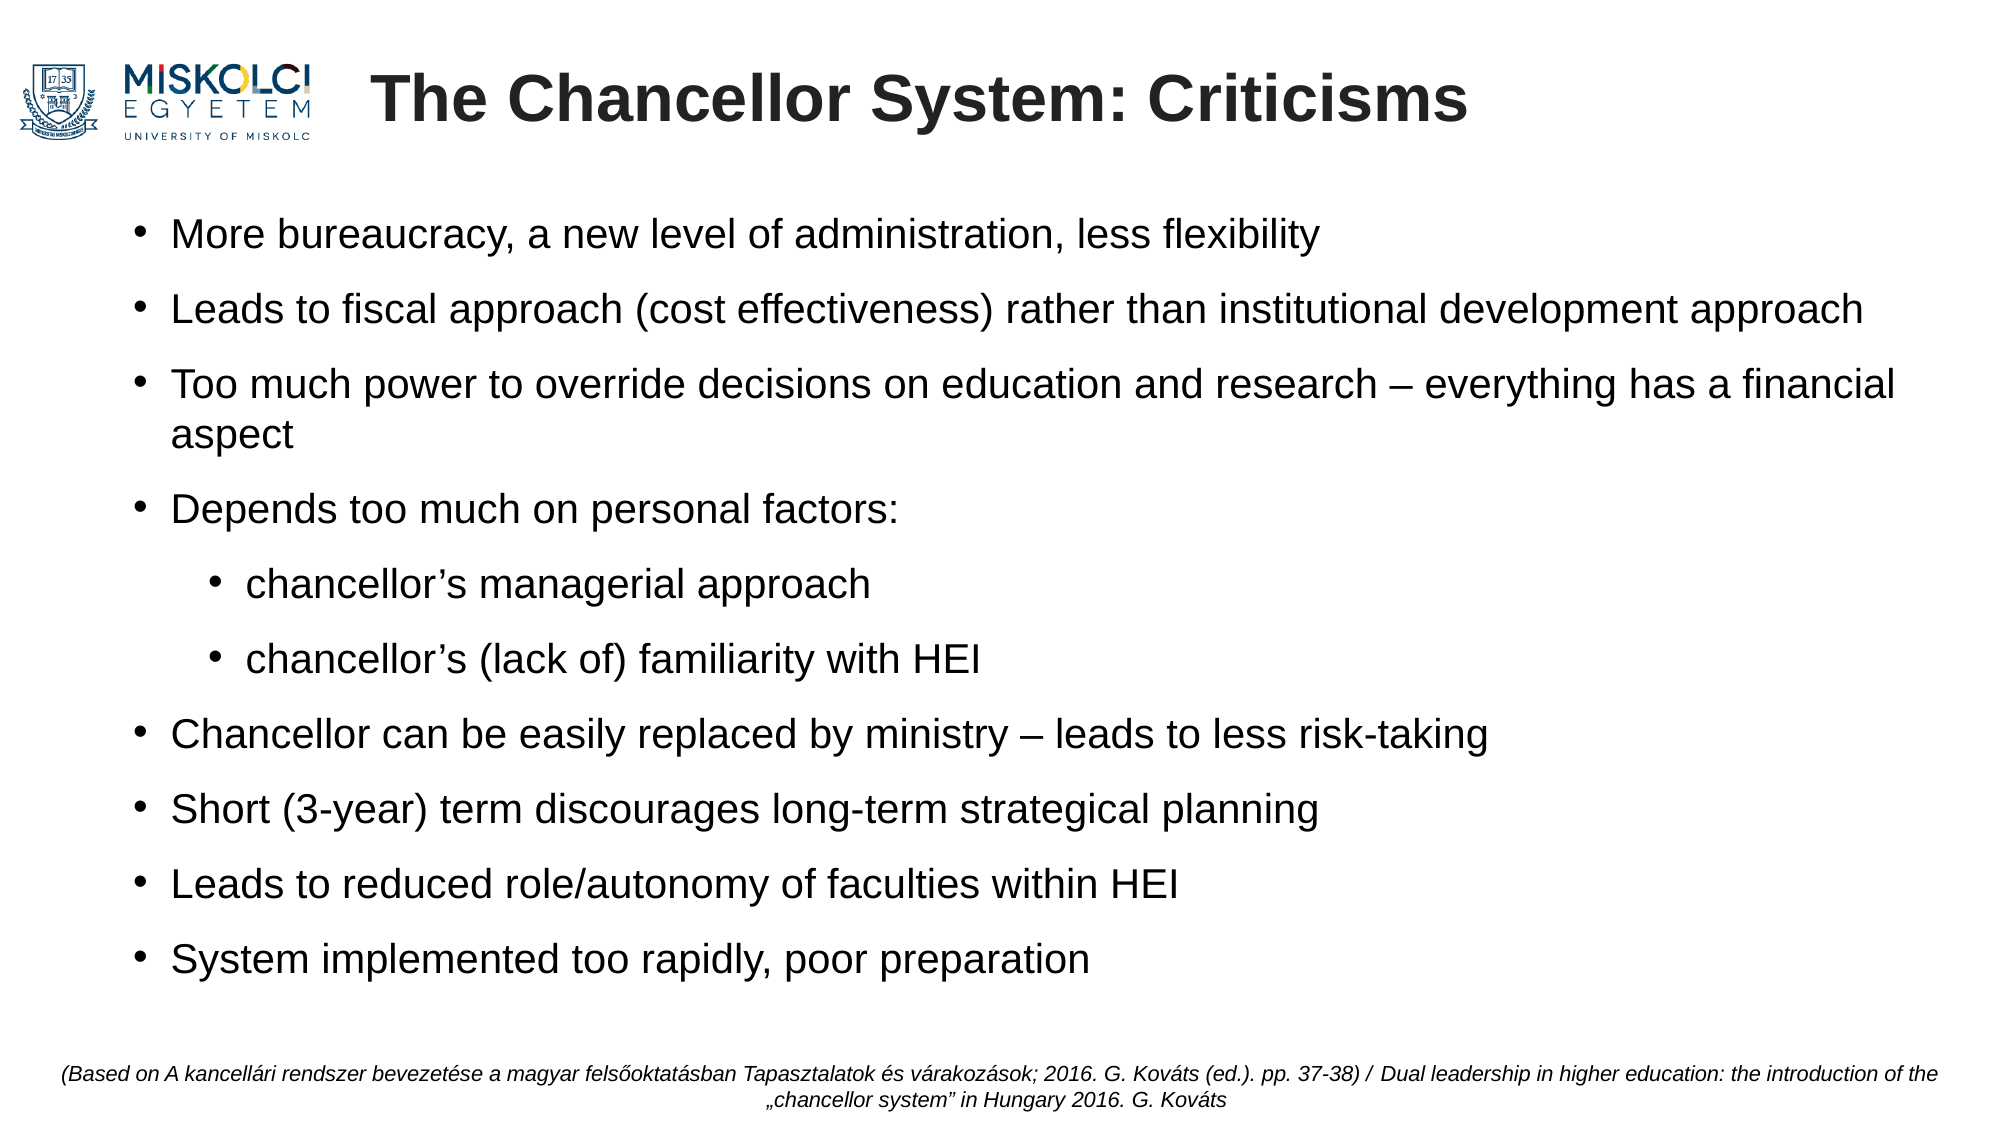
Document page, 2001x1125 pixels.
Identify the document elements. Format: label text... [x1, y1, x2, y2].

picture [17, 62, 311, 141]
text_box (Based on A kancellári rendszer bevezetése a magyar felsőoktatásban Tapasztalatok és várakozások; 2016. G. Kováts (ed.). pp. 37-38) / Dual leadership in higher education: the introduction of the „chancellor system” in Hungary 2016. G. Kováts [0, 1051, 2000, 1120]
list More bureaucracy, a new level of administration, less flexibility Leads to fiscal approach (cost effectiveness) rather than institutional development approach Too much power to override decisions on education and research – everything has a financial aspect Depends too much on personal factors: chancellor’s managerial approach chancellor’s (lack of) familiarity with HEI Chancellor can be easily replaced by ministry – leads to less risk-taking Short (3-year) term discourages long-term strategical planning Leads to reduced role/autonomy of faculties within HEI System implemented too rapidly, poor preparation [118, 199, 1982, 1052]
title The Chancellor System: Criticisms [355, 26, 1907, 174]
